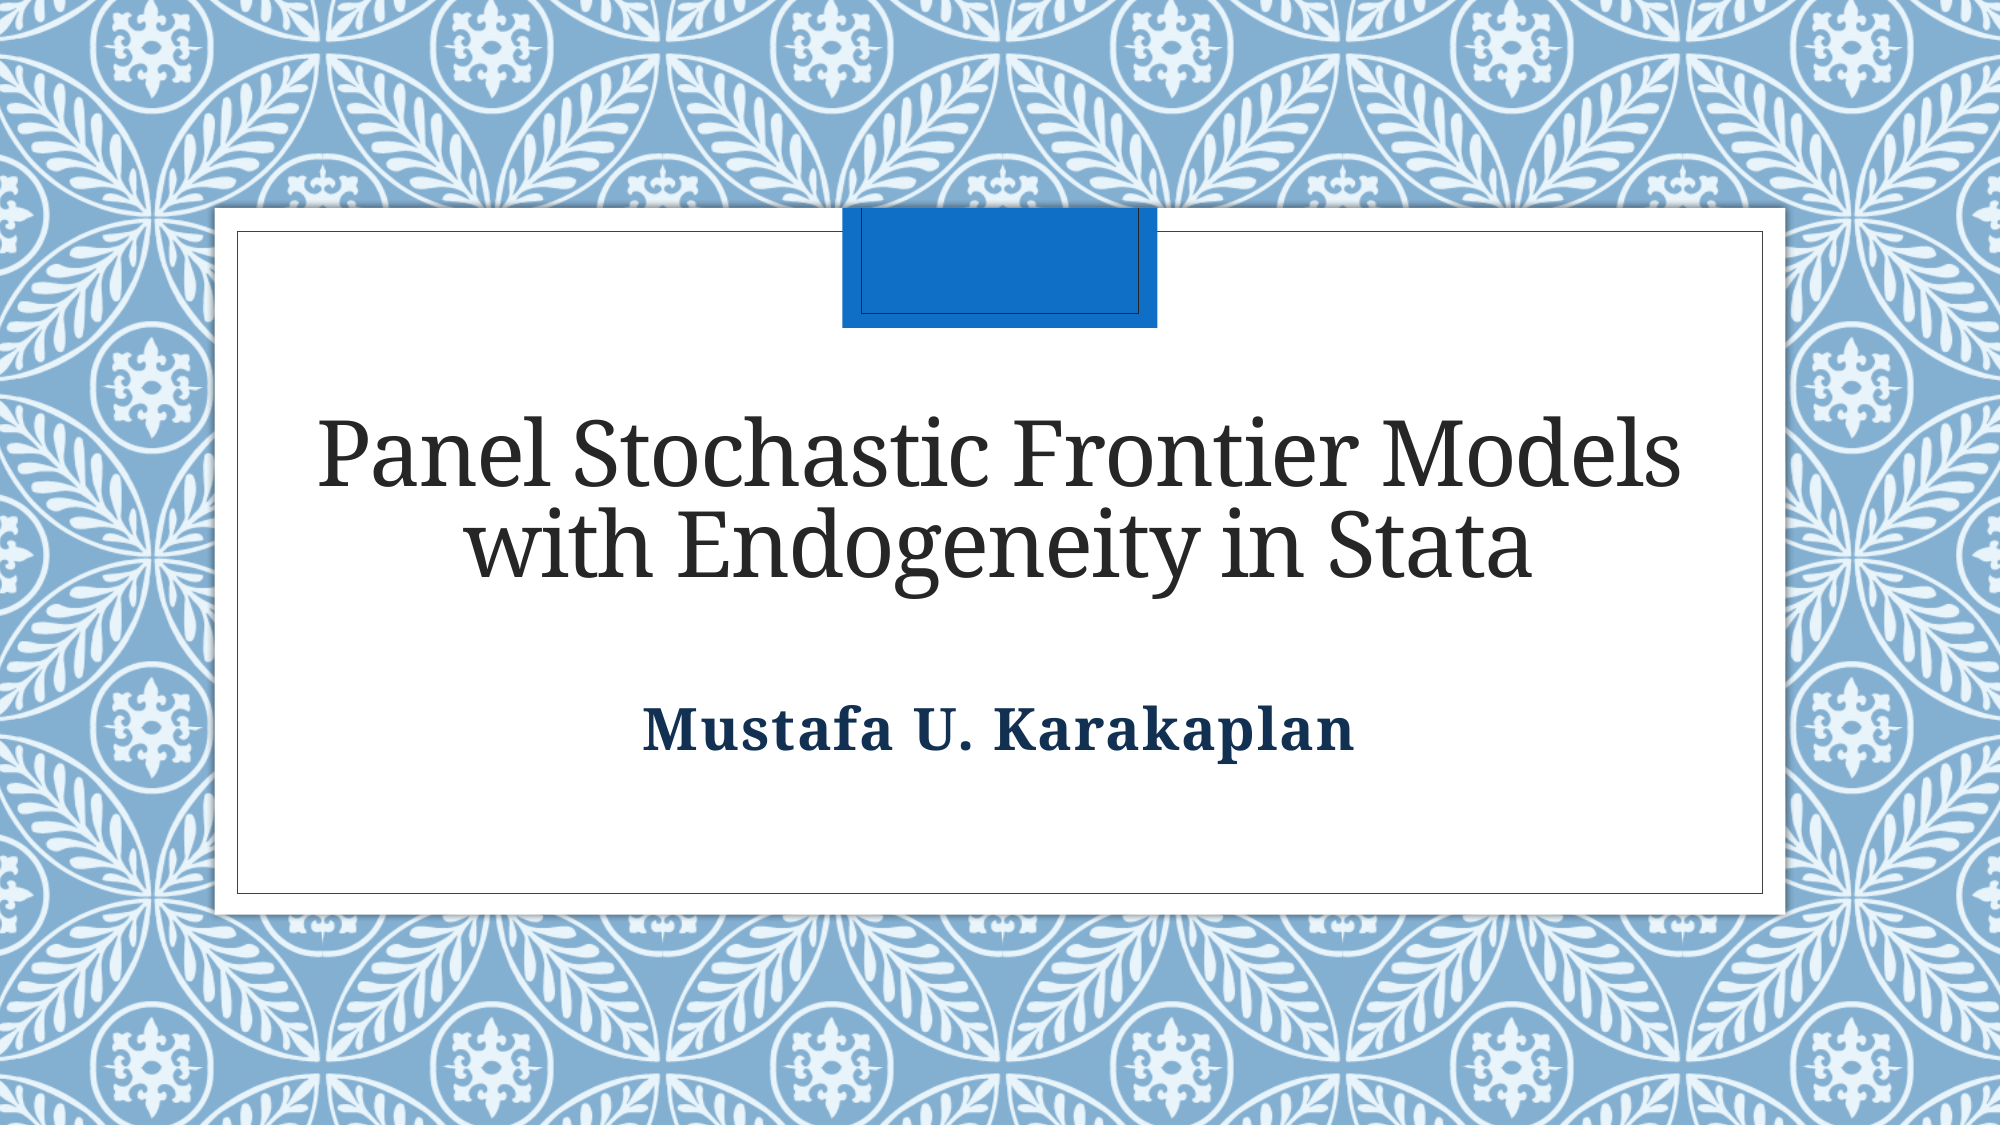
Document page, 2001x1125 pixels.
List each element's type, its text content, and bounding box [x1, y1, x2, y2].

subtitle Mustafa U. Karakaplan [256, 649, 1745, 771]
title Panel Stochastic Frontier Models with Endogeneity in Stata [256, 343, 1744, 649]
